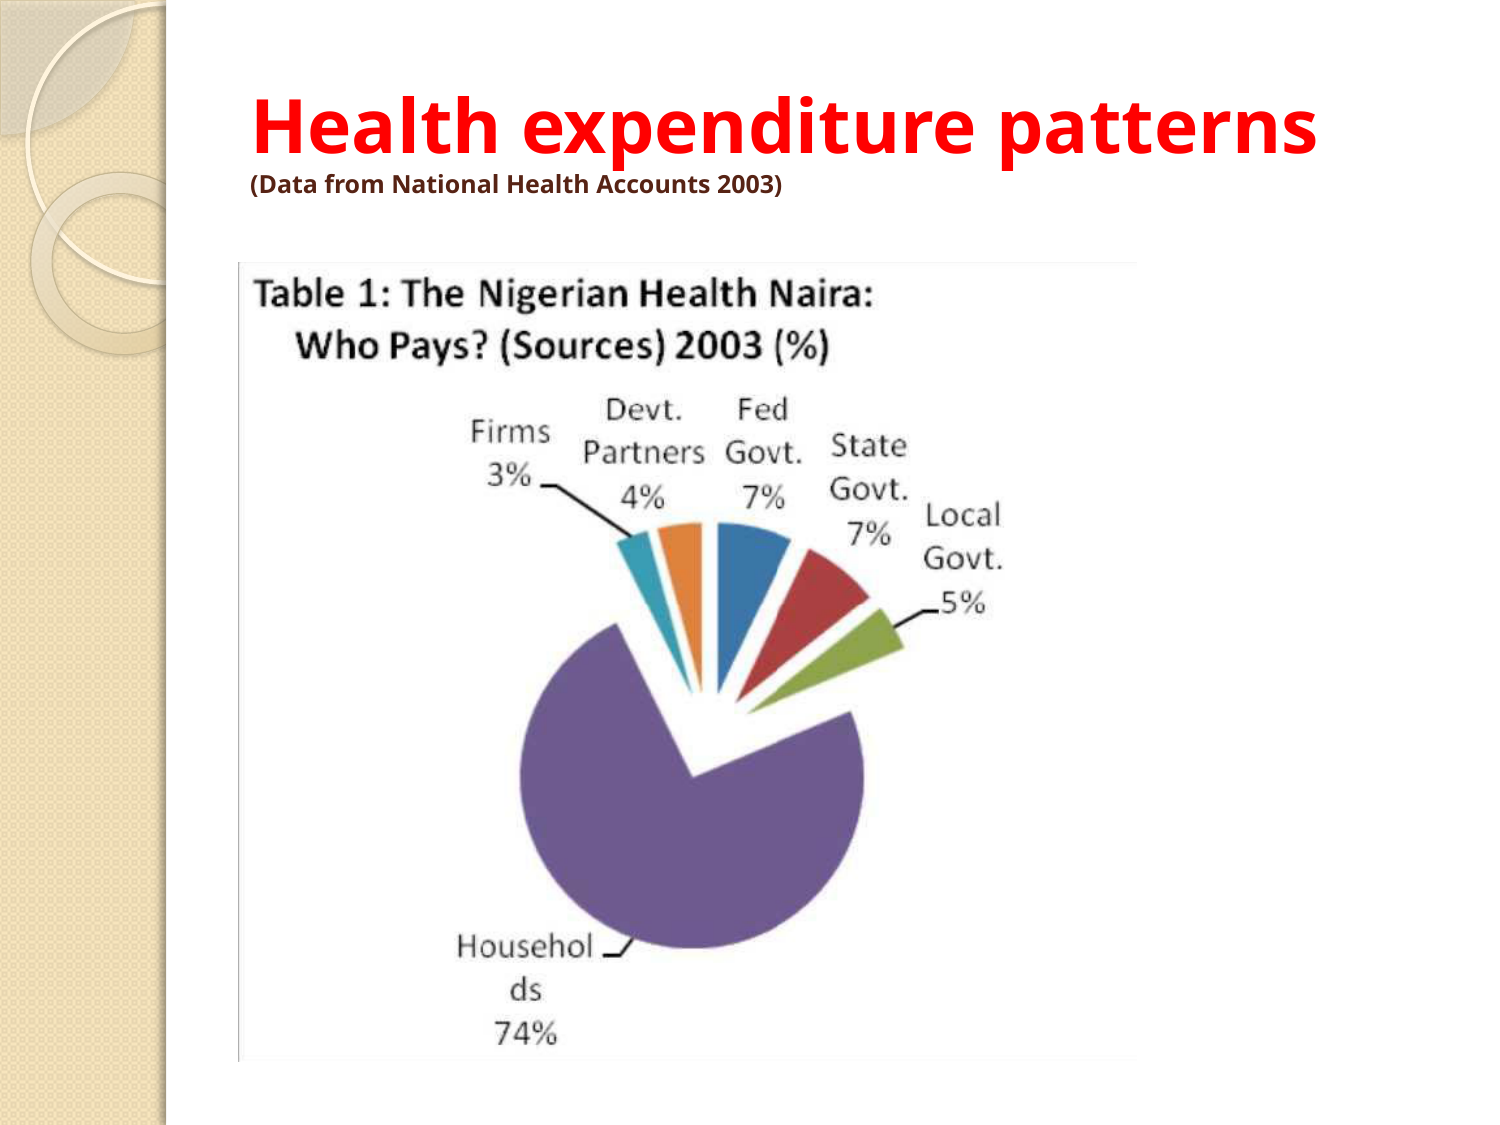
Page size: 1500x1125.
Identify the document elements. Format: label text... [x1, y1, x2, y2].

title Health expenditure patterns (Data from National Health Accounts 2003) [235, 45, 1466, 233]
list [237, 262, 1137, 1063]
